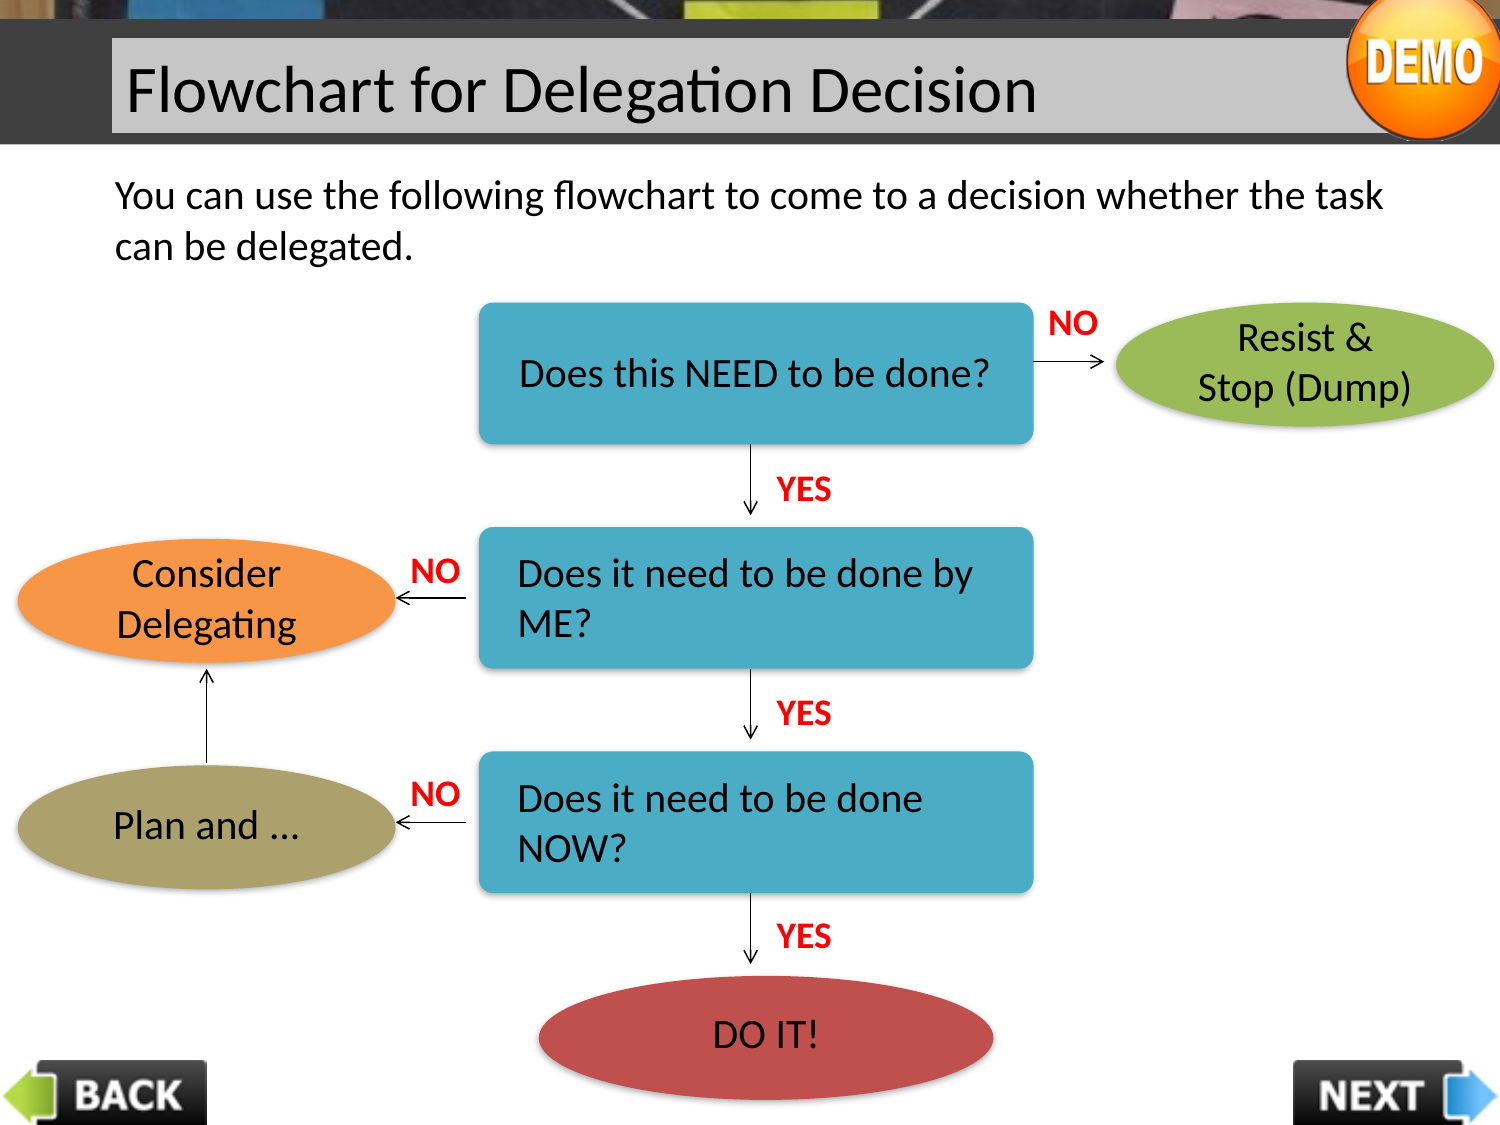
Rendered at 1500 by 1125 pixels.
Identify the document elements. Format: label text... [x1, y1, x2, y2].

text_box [478, 526, 1034, 669]
picture [1293, 1060, 1498, 1125]
text_box You can use the following flowchart to come to a decision whether the task can be delegated. [100, 160, 1436, 276]
picture [0, 0, 1500, 142]
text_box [478, 302, 1034, 445]
picture [2, 1060, 207, 1125]
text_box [538, 975, 994, 1101]
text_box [17, 514, 396, 679]
text_box NO [395, 761, 473, 822]
text_box YES [761, 680, 1093, 741]
text_box YES [761, 903, 1093, 964]
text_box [478, 751, 1034, 894]
text_box YES [761, 456, 1093, 516]
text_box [1115, 278, 1495, 443]
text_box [17, 765, 396, 890]
text_box NO [1033, 290, 1110, 351]
text_box NO [400, 538, 473, 599]
